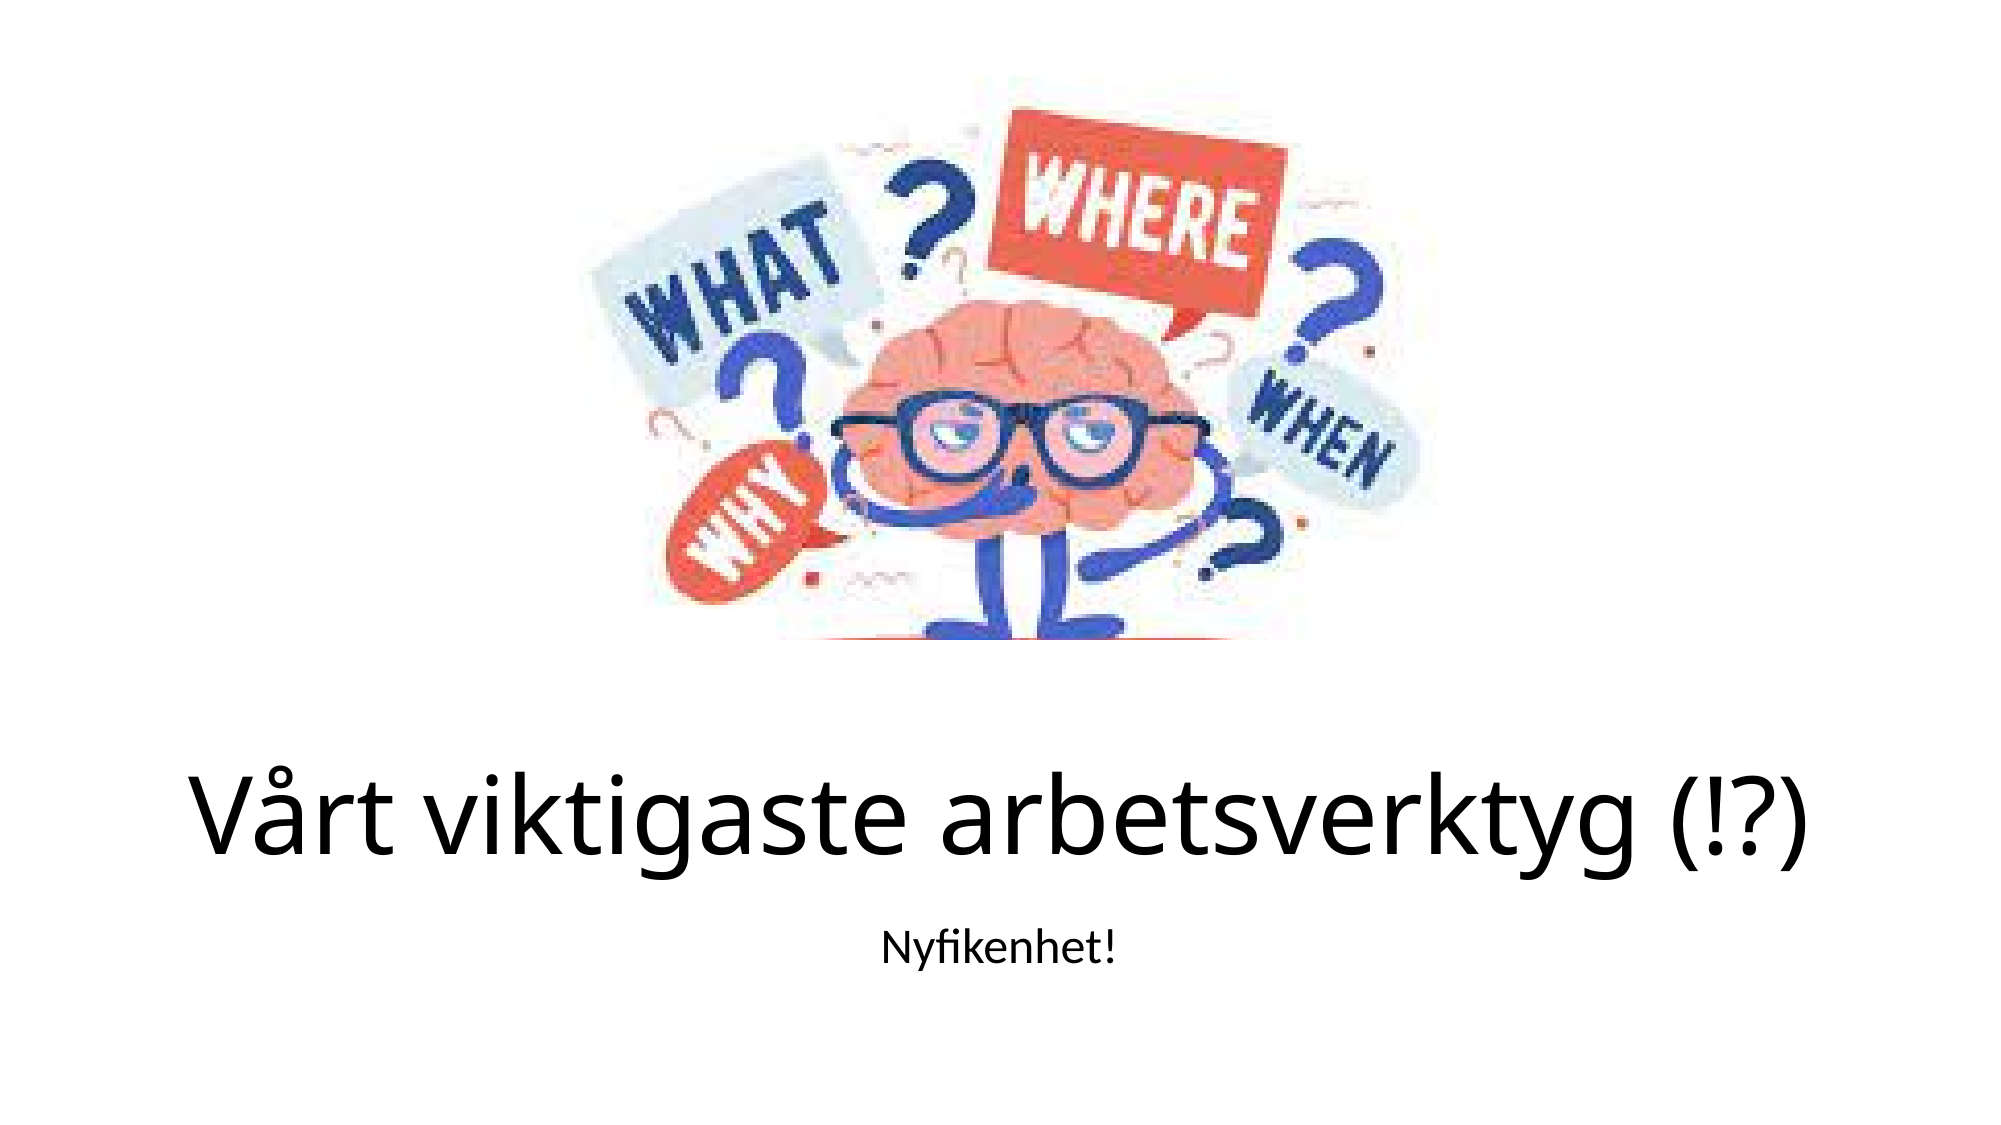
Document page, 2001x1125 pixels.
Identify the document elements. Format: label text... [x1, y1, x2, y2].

list Nyfikenhet! [137, 913, 1862, 1005]
title Vårt viktigaste arbetsverktyg (!?) [141, 669, 1858, 886]
picture [448, 27, 1561, 640]
